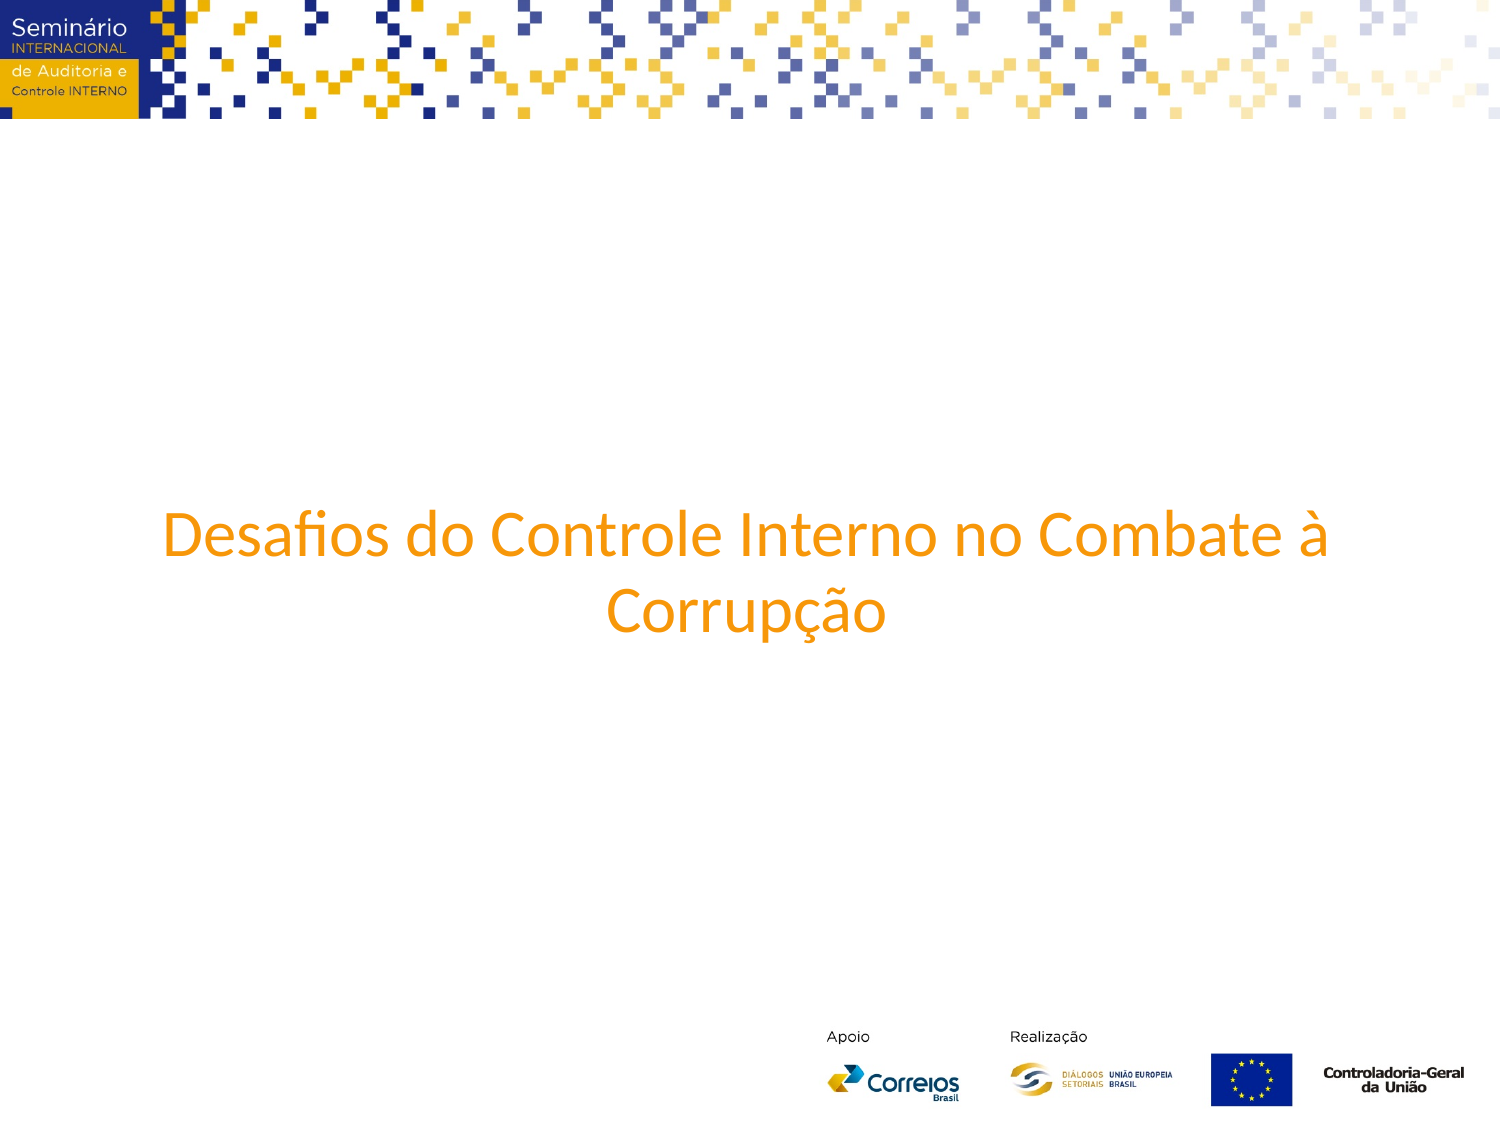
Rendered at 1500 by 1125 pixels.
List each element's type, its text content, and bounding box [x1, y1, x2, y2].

picture [808, 1009, 1495, 1125]
picture [0, 0, 1500, 119]
text_box Desafios do Controle Interno no Combate à Corrupção [23, 488, 1471, 656]
